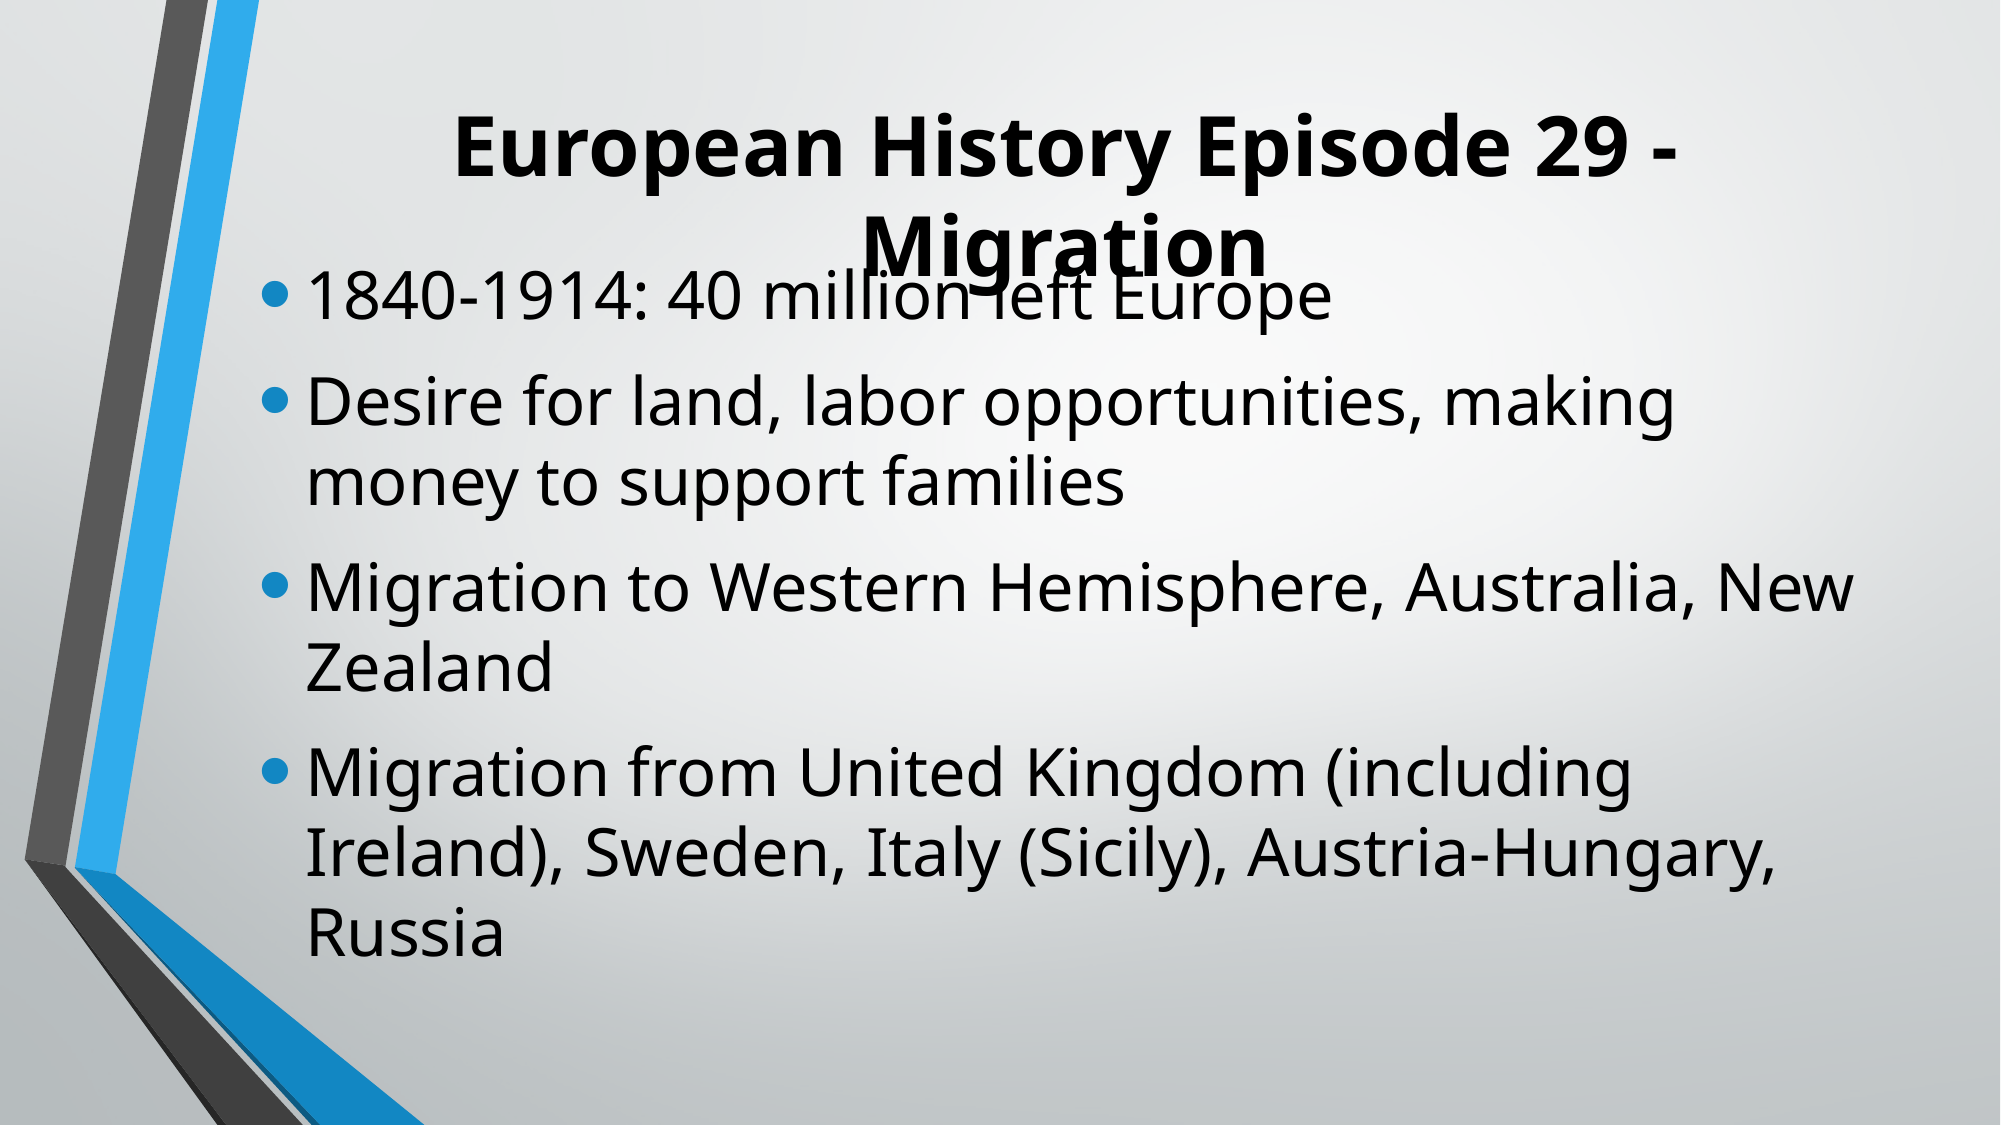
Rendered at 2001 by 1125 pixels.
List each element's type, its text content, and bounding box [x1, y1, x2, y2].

list 1840-1914: 40 million left Europe Desire for land, labor opportunities, making money to support families Migration to Western Hemisphere, Australia, New Zealand Migration from United Kingdom (including Ireland), Sweden, Italy (Sicily), Austria-Hungary, Russia [243, 272, 1887, 950]
title European History Episode 29 - Migration [243, 112, 1887, 272]
